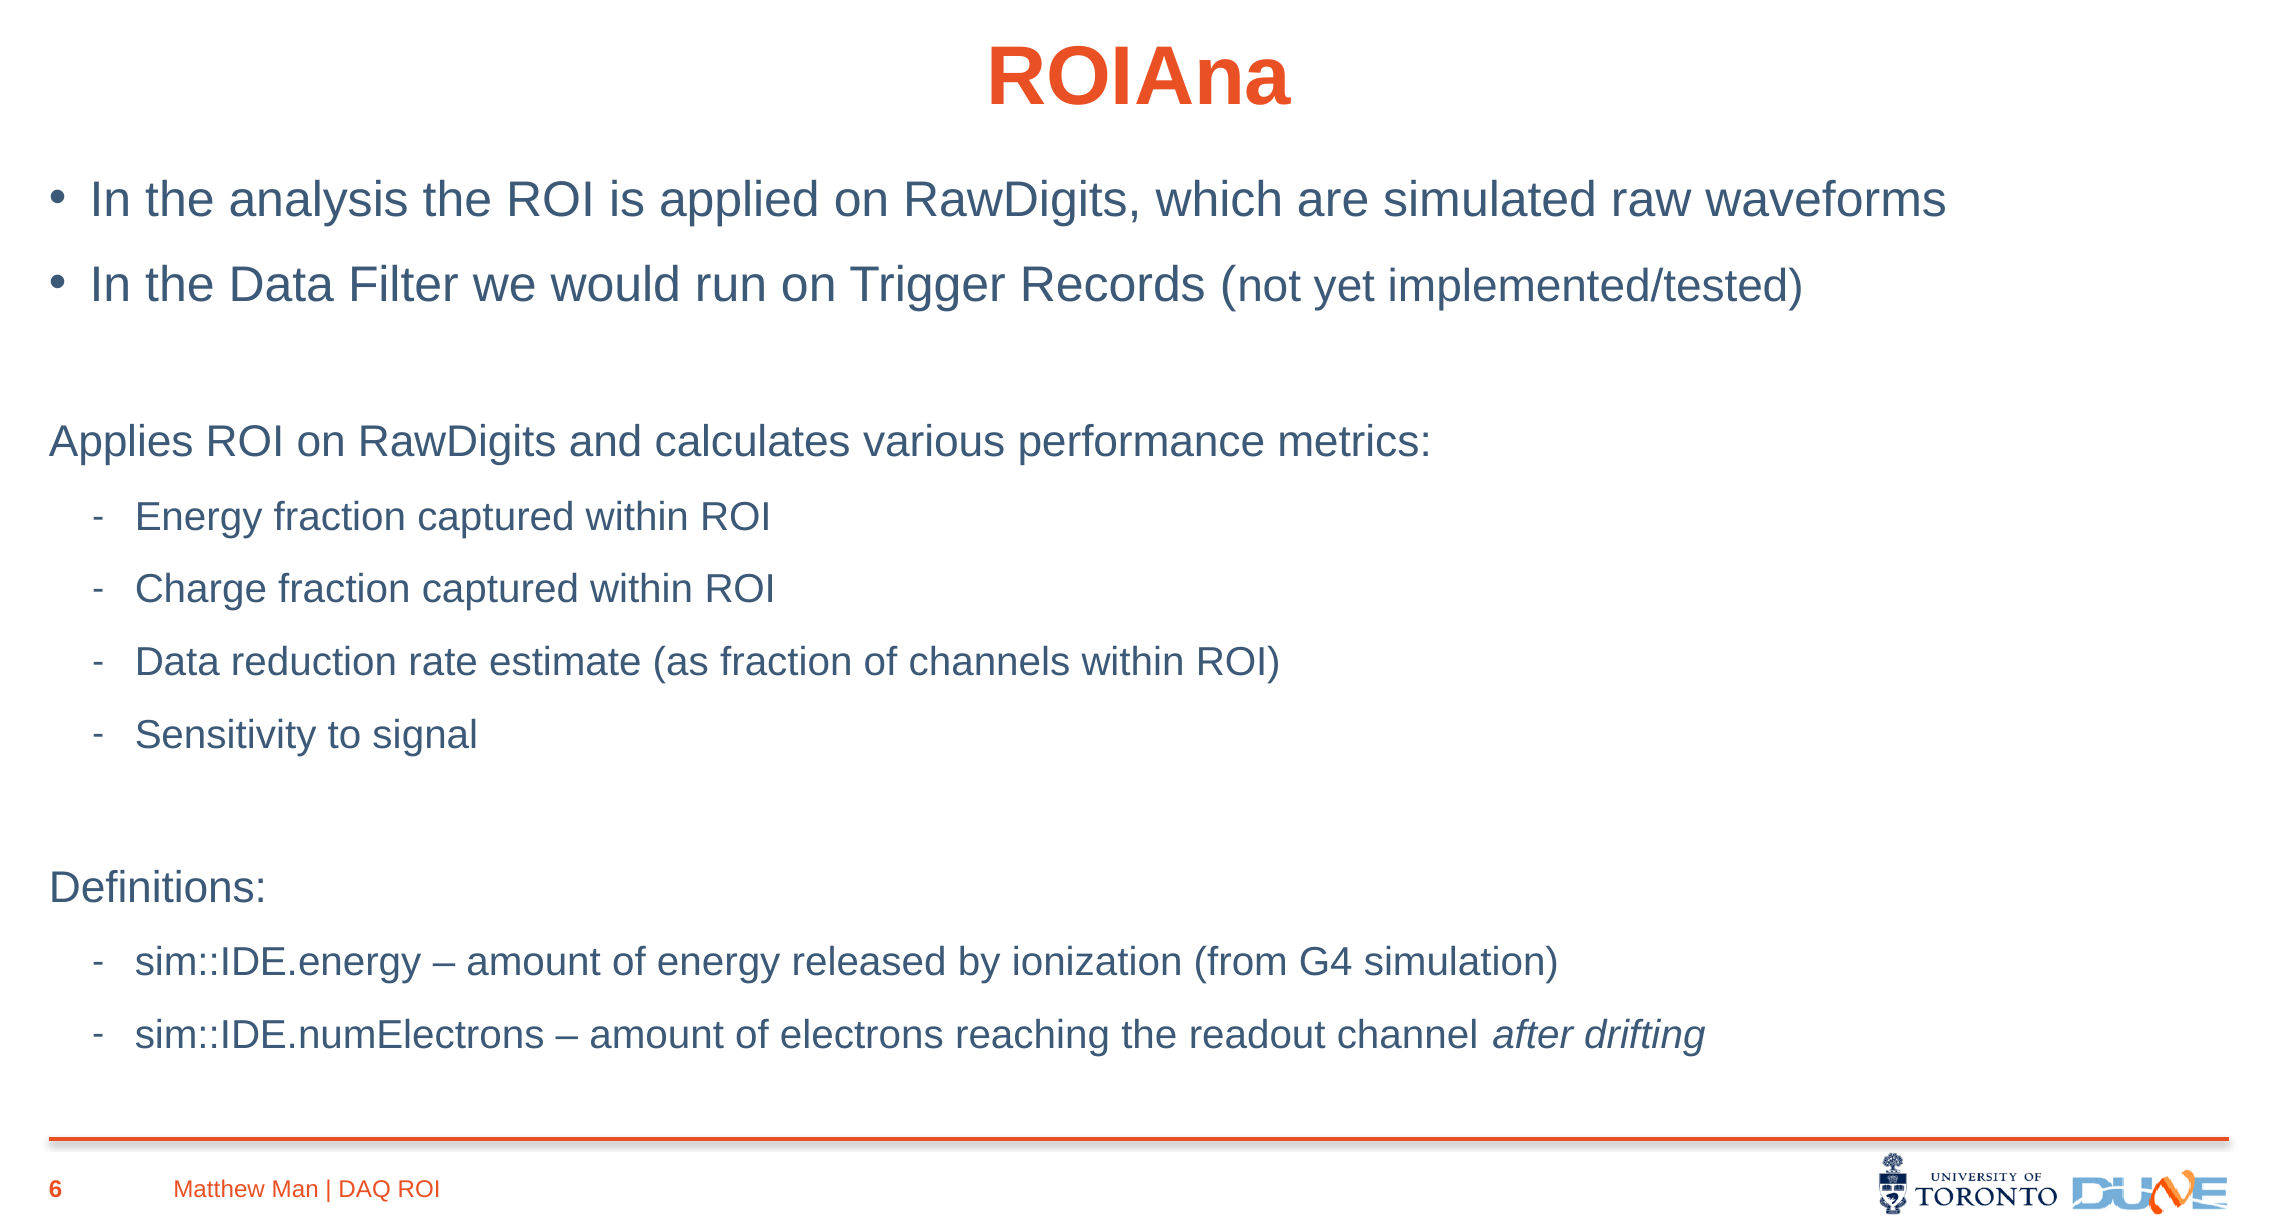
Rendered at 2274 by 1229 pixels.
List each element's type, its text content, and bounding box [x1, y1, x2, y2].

slide_number 6 [48, 1174, 145, 1203]
picture [1878, 1151, 2058, 1216]
footer Matthew Man | DAQ ROI [173, 1174, 1836, 1203]
title ROIAna [48, 20, 2229, 137]
list In the analysis the ROI is applied on RawDigits, which are simulated raw waveforms In the Data Filter we would run on Trigger Records (not yet implemented/tested) Applies ROI on RawDigits and calculates various performance metrics: Energy fraction captured within ROI Charge fraction captured within ROI Data reduction rate estimate (as fraction of channels within ROI) Sensitivity to signal Definitions: sim::IDE.energy – amount of energy released by ionization (from G4 simulation) sim::IDE.numElectrons – amount of electrons reaching the readout channel after drifting [48, 159, 2229, 1118]
picture [2071, 1167, 2230, 1215]
